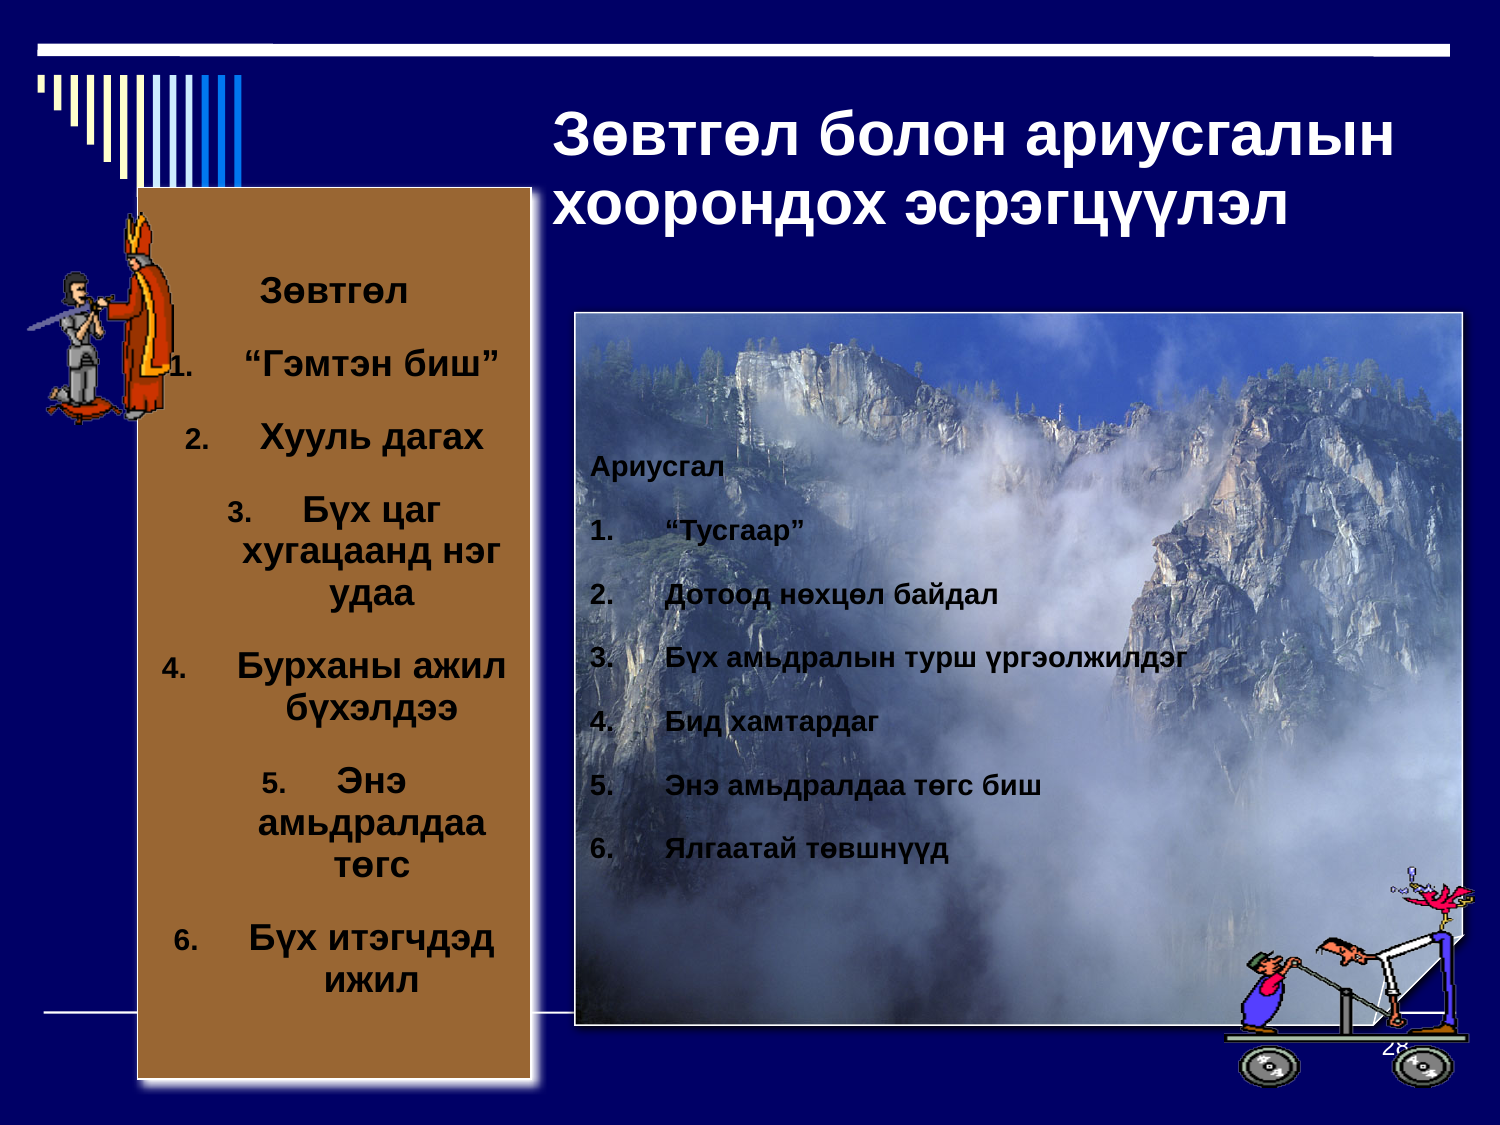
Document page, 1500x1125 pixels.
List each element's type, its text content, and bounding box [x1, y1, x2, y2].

text_box Зөвтгөл болон ариусгалын хоорондох эсрэгцүүлэл [537, 87, 1425, 247]
text_box Зөвтгөл “Гэмтэн биш” Хууль дагах Бүх цаг хугацаанд нэг удаа Бурханы ажил бүхэлдээ Энэ амьдралдаа төгс Бүх итэгчдэд ижил [137, 187, 532, 1080]
picture [1224, 851, 1476, 1088]
text_box 28 [1074, 1038, 1425, 1100]
picture [24, 212, 174, 425]
text_box Ариусгал “Тусгаар” Дотоод нөхцөл байдал Бүх амьдралын турш үргэолжилдэг Бид хамтардаг Энэ амьдралдаа төгс биш Ялгаатай төвшнүүд [574, 312, 1463, 1026]
